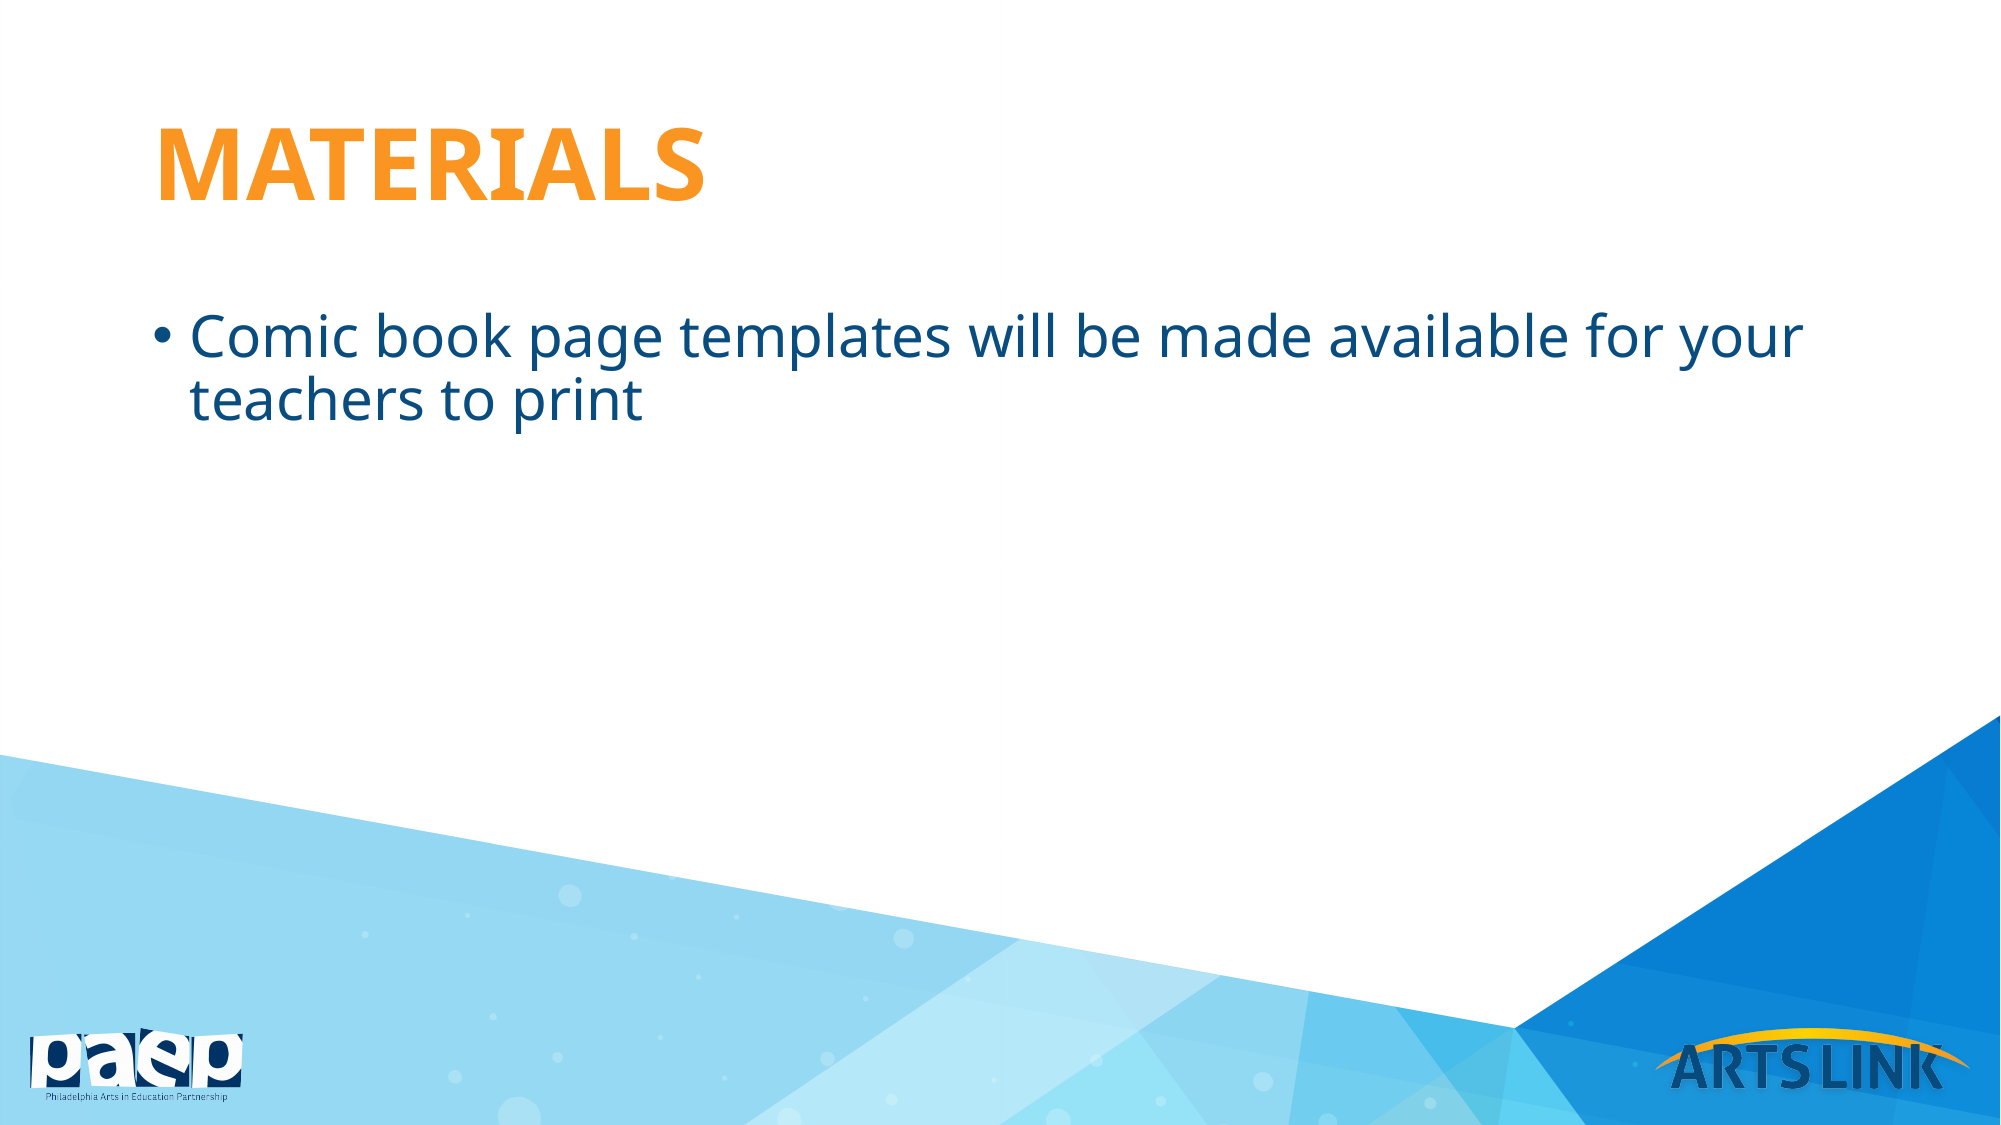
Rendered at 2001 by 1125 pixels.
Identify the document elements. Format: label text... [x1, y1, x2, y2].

list Comic book page templates will be made available for your teachers to print [137, 299, 1863, 1014]
picture [0, 0, 2001, 1125]
title materials [137, 59, 1863, 278]
